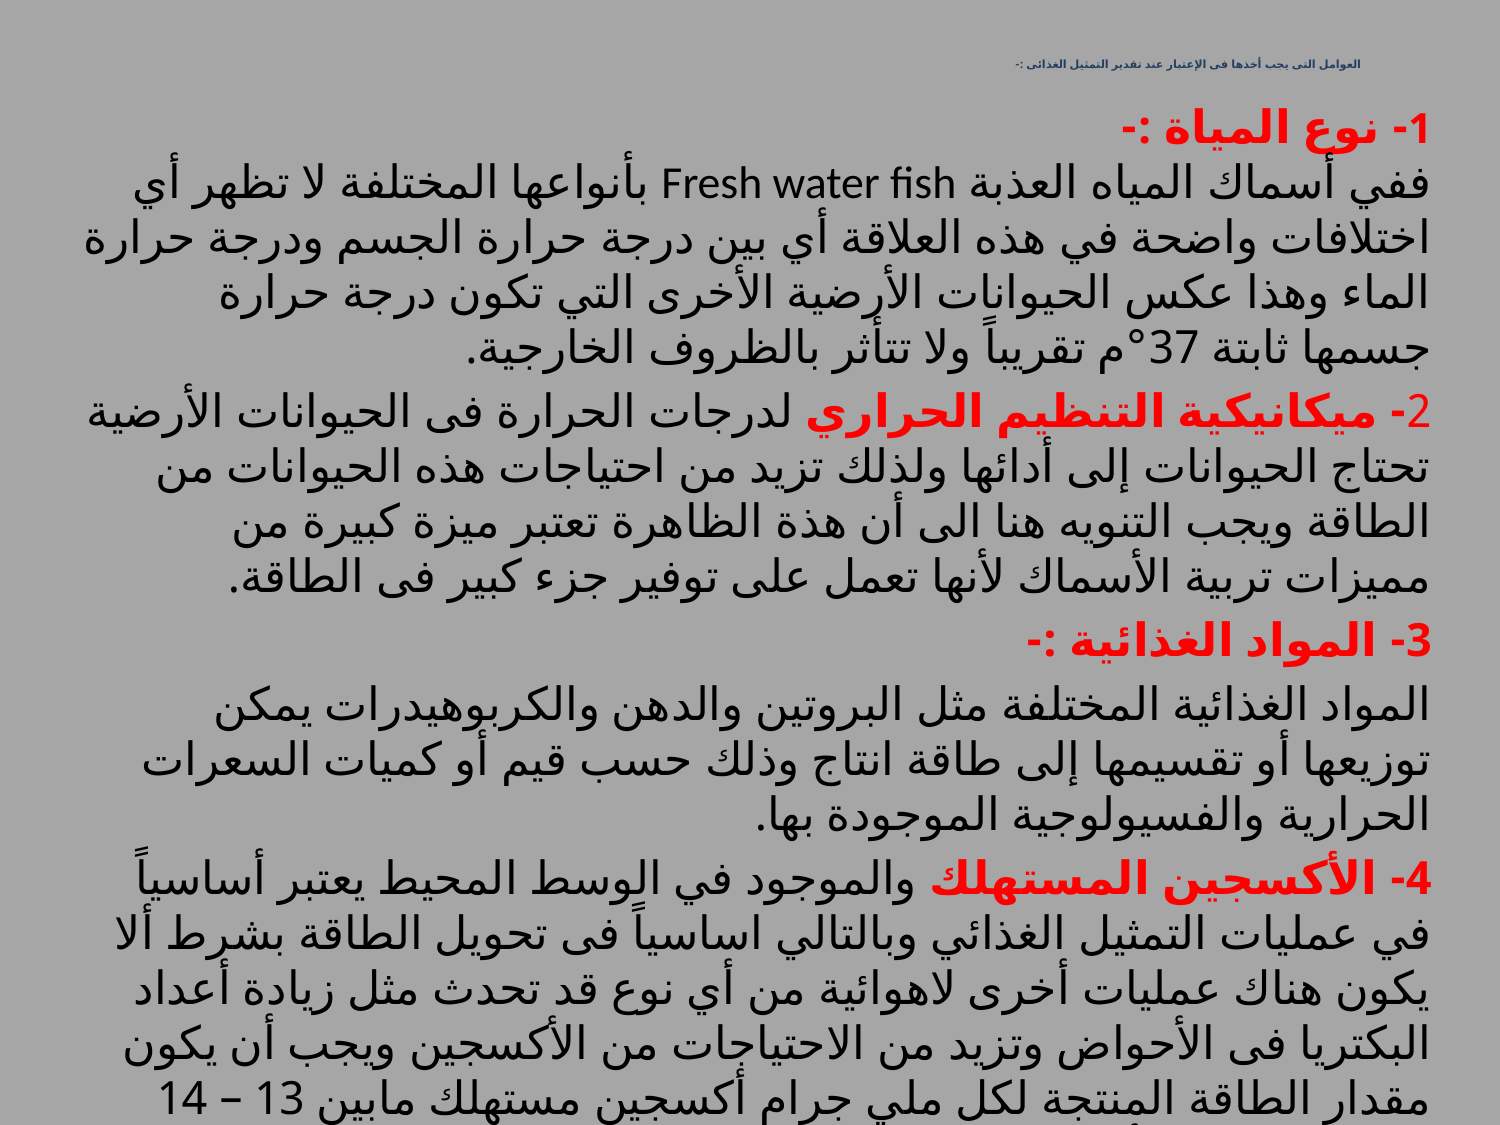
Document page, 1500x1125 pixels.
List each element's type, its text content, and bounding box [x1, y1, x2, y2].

subtitle 1- نوع المياة :- ففي أسماك المياه العذبة Fresh water fish بأنواعها المختلفة لا تظهر أي اختلافات واضحة في هذه العلاقة أي بين درجة حرارة الجسم ودرجة حرارة الماء وهذا عكس الحيوانات الأرضية الأخرى التي تكون درجة حرارة جسمها ثابتة 37°م تقريباً ولا تتأثر بالظروف الخارجية. 2- ميكانيكية التنظيم الحراري لدرجات الحرارة فى الحيوانات الأرضية تحتاج الحيوانات إلى أدائها ولذلك تزيد من احتياجات هذه الحيوانات من الطاقة ويجب التنويه هنا الى أن هذة الظاهرة تعتبر ميزة كبيرة من مميزات تربية الأسماك لأنها تعمل على توفير جزء كبير فى الطاقة. 3- المواد الغذائية :- المواد الغذائية المختلفة مثل البروتين والدهن والكربوهيدرات يمكن توزيعها أو تقسيمها إلى طاقة انتاج وذلك حسب قيم أو كميات السعرات الحرارية والفسيولوجية الموجودة بها. 4- الأكسجين المستهلك والموجود في الوسط المحيط يعتبر أساسياً في عمليات التمثيل الغذائي وبالتالي اساسياً فى تحويل الطاقة بشرط ألا يكون هناك عمليات أخرى لاهوائية من أي نوع قد تحدث مثل زيادة أعداد البكتريا فى الأحواض وتزيد من الاحتياجات من الأكسجين ويجب أن يكون مقدار الطاقة المنتجة لكل ملي جرام أكسجين مستهلك مابين 13 – 14 جول / مليجرام أكسجين. [64, 90, 1447, 1094]
title العوامل التى يجب أخذها فى الإعتبار عند تقدير التمثيل الغذائى :- [100, 30, 1376, 90]
